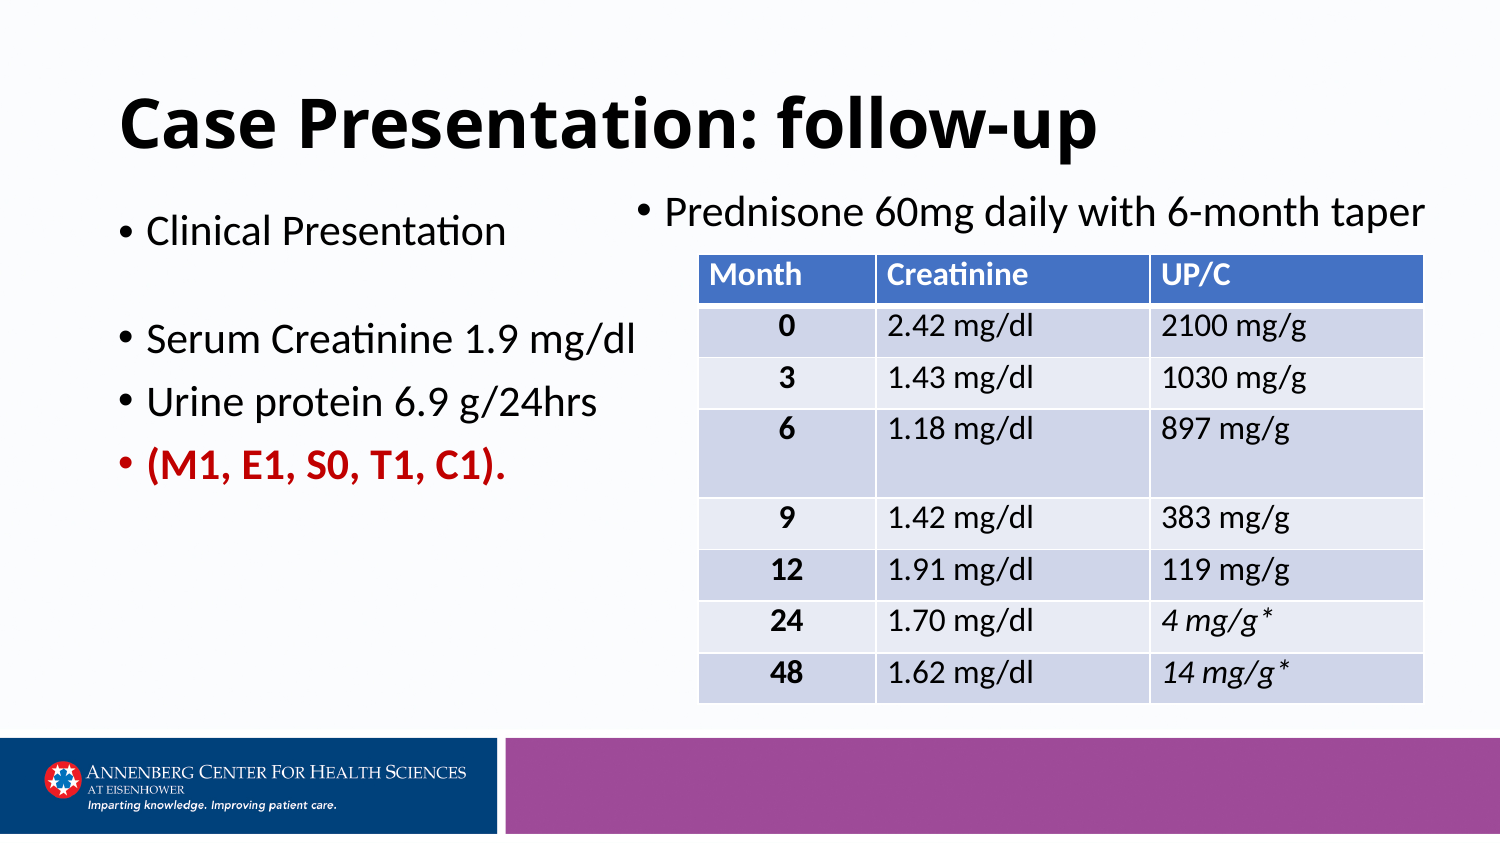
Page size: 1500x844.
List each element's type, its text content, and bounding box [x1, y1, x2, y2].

table_header Creatinine [877, 255, 1149, 303]
table_cell 2100 mg/g [1151, 309, 1423, 357]
table_cell 6 [738, 410, 875, 497]
table_cell 119 mg/g [1151, 550, 1423, 600]
table_cell 4 mg/g* [1151, 602, 1423, 652]
table_header UP/C [1151, 255, 1423, 303]
table_cell 48 [738, 654, 875, 703]
table_cell 383 mg/g [1151, 499, 1423, 549]
title Case Presentation: follow-up [103, 44, 1397, 206]
table_cell 0 [738, 309, 875, 357]
table_cell 897 mg/g [1151, 410, 1423, 497]
table_cell 1030 mg/g [1151, 358, 1423, 408]
table_cell 24 [738, 602, 875, 652]
table_cell 9 [738, 499, 875, 549]
table_header Month [738, 255, 875, 303]
text_box Serum Creatinine 1.9 mg/dl Urine protein 6.9 g/24hrs (M1, E1, S0, T1, C1). [103, 308, 738, 762]
table_cell 12 [738, 550, 875, 600]
table_cell 1.42 mg/dl [877, 499, 1149, 549]
table_cell 1.43 mg/dl [877, 358, 1149, 408]
list Prednisone 60mg daily with 6-month taper [621, 180, 1500, 260]
table_cell 3 [738, 358, 875, 408]
picture [0, 0, 1500, 844]
table_cell 1.91 mg/dl [877, 550, 1149, 600]
table_cell 1.18 mg/dl [877, 410, 1149, 497]
table_cell 1.70 mg/dl [877, 602, 1149, 652]
text_box Clinical Presentation [103, 206, 738, 308]
table_cell 14 mg/g* [1151, 654, 1423, 703]
table_cell 1.62 mg/dl [877, 654, 1149, 703]
table_cell 2.42 mg/dl [877, 309, 1149, 357]
